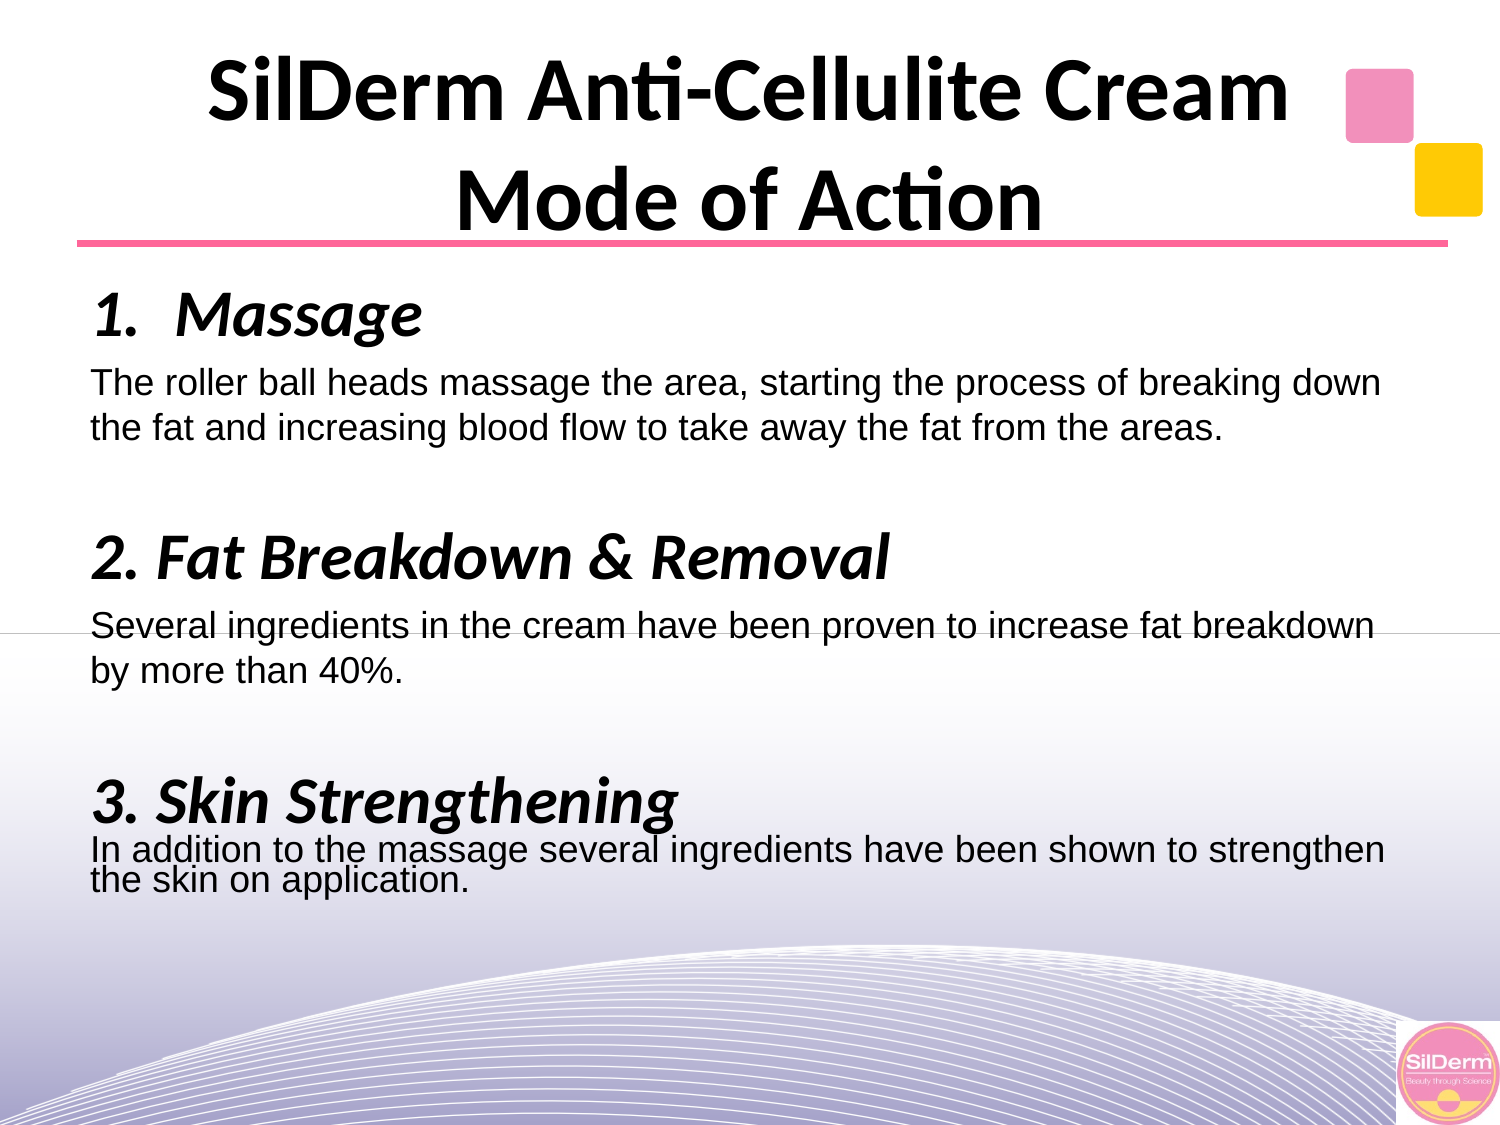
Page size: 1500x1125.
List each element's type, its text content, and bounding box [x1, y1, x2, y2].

picture [1396, 1021, 1500, 1125]
list Massage The roller ball heads massage the area, starting the process of breaking down the fat and increasing blood flow to take away the fat from the areas. 2. Fat Breakdown & Removal Several ingredients in the cream have been proven to increase fat breakdown by more than 40%. 3. Skin Strengthening In addition to the massage several ingredients have been shown to strengthen the skin on application. [74, 262, 1426, 1006]
title SilDerm Anti-Cellulite Cream Mode of Action [74, 44, 1426, 233]
picture [1426, 68, 1483, 217]
text_box [129, 290, 1500, 441]
